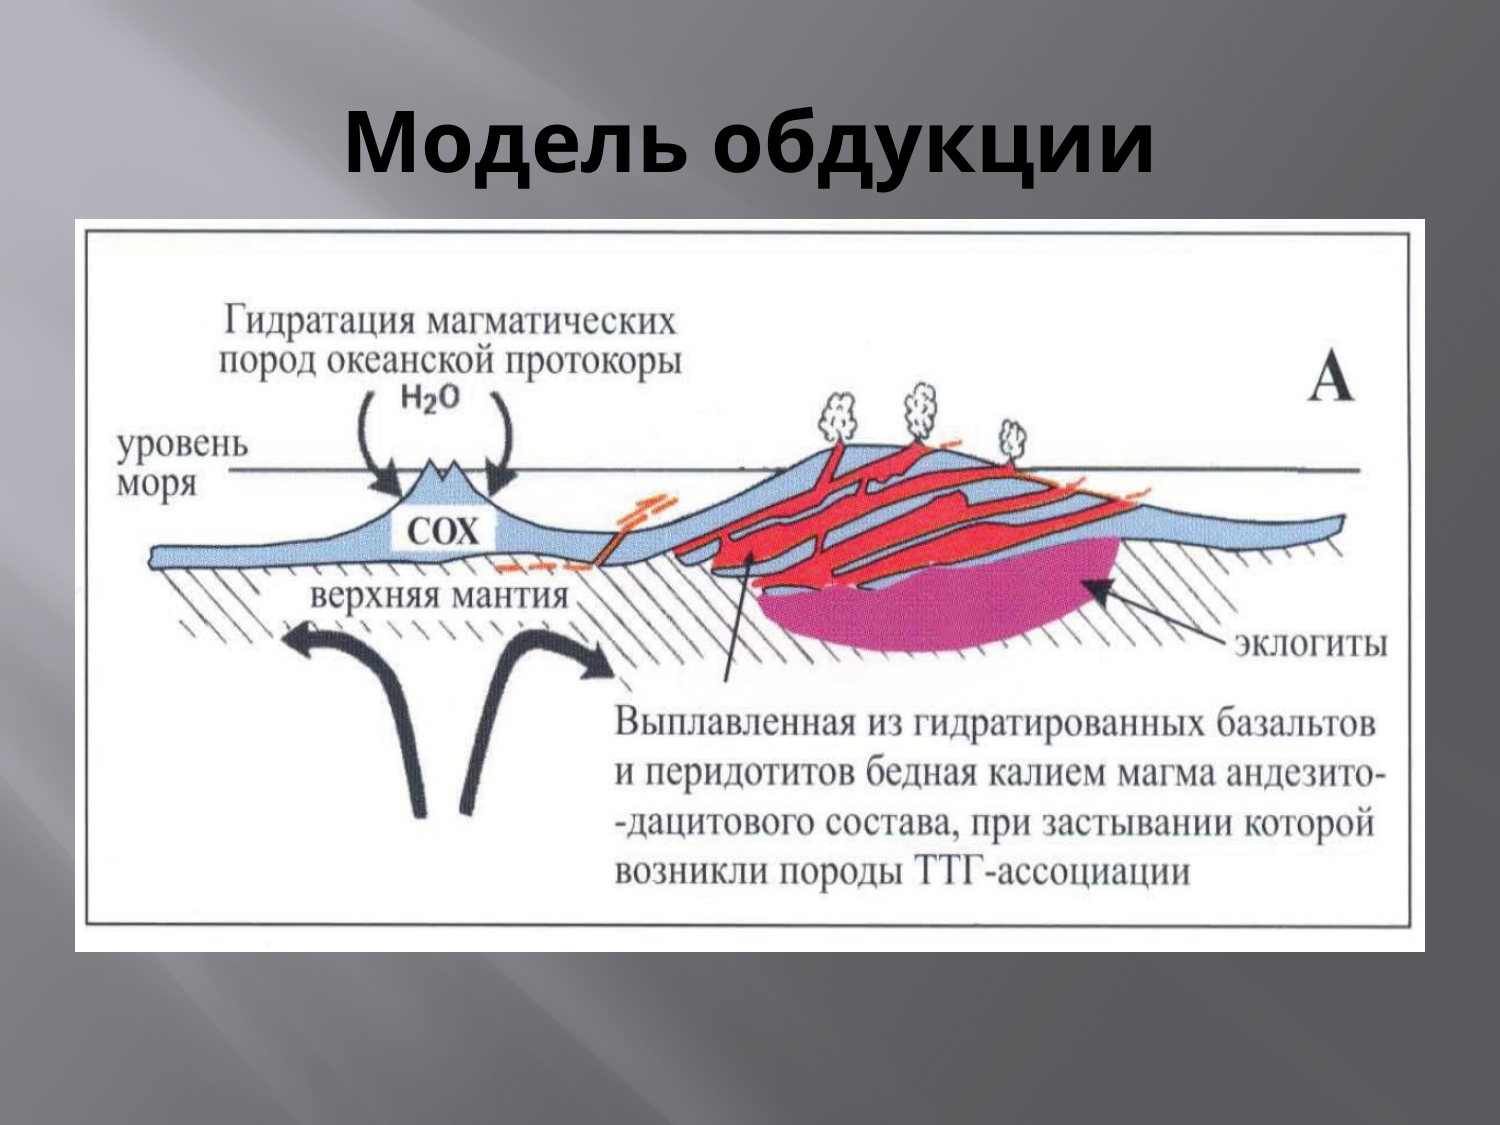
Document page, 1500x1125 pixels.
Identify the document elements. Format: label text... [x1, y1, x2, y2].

title Модель обдукции [75, 45, 1425, 219]
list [74, 219, 1426, 952]
